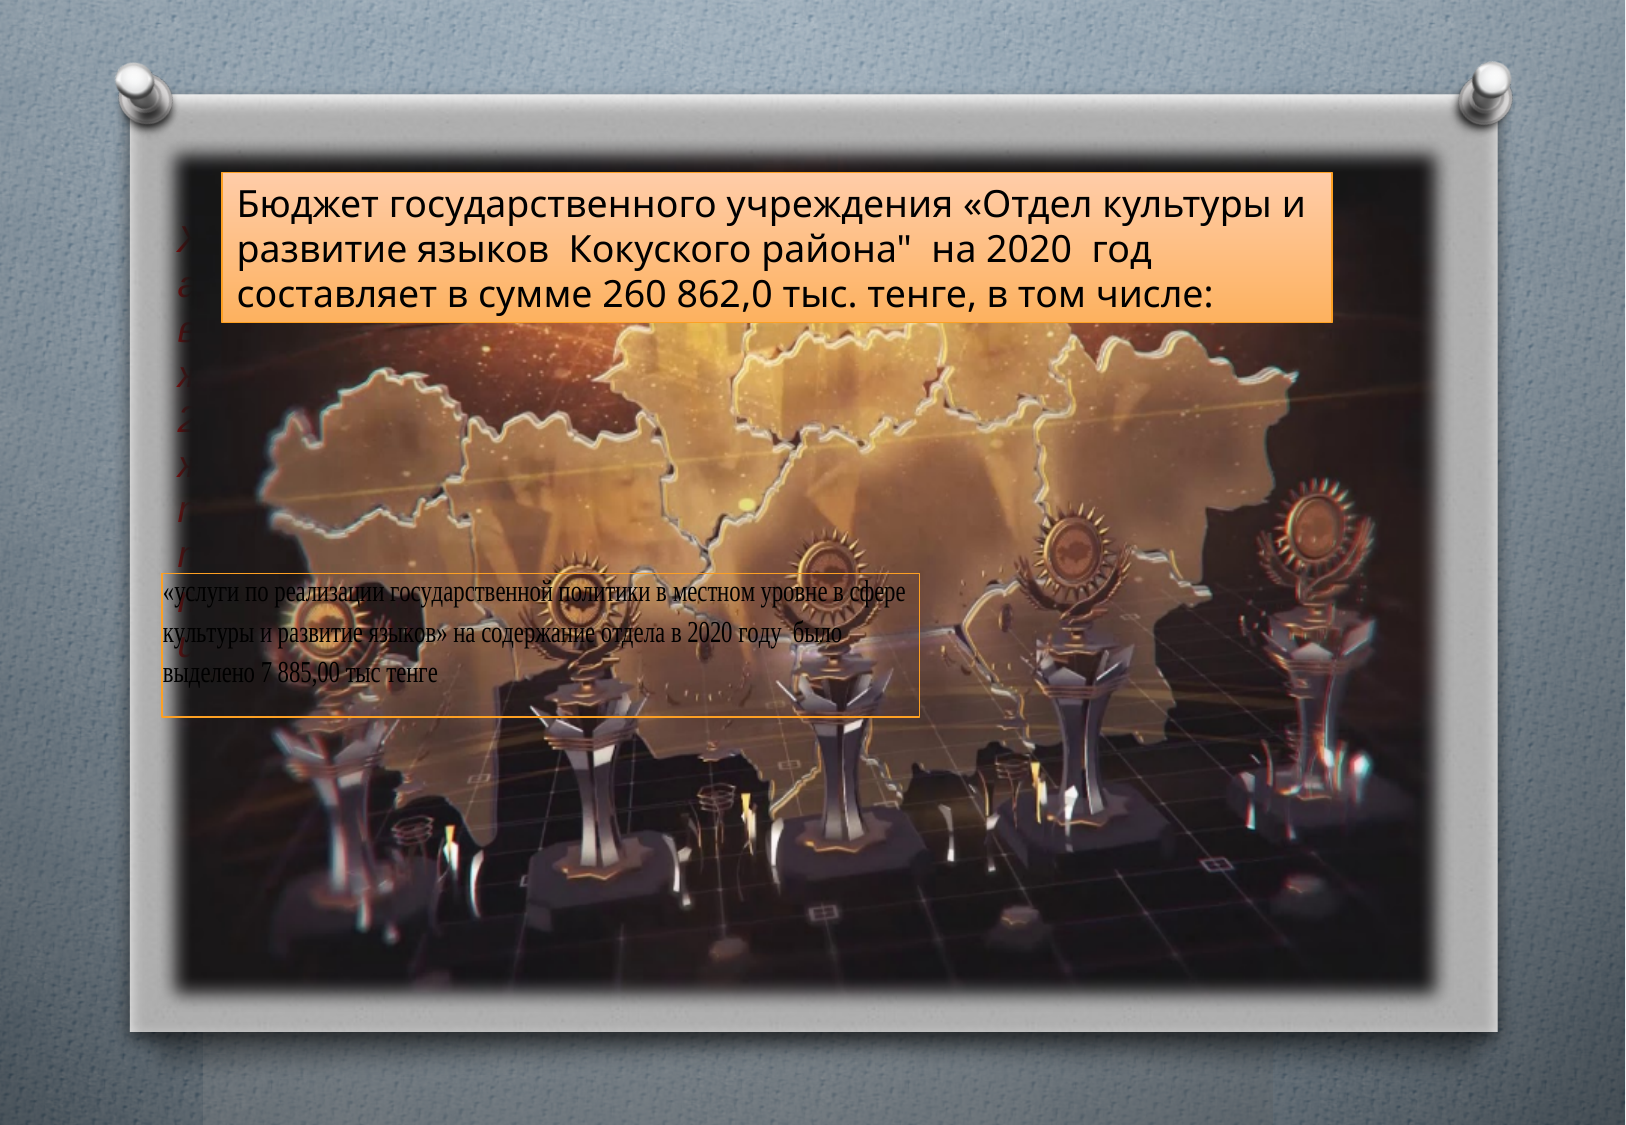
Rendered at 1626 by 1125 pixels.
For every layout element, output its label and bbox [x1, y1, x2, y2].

picture [83, 29, 1454, 1012]
picture [1429, 34, 1556, 157]
